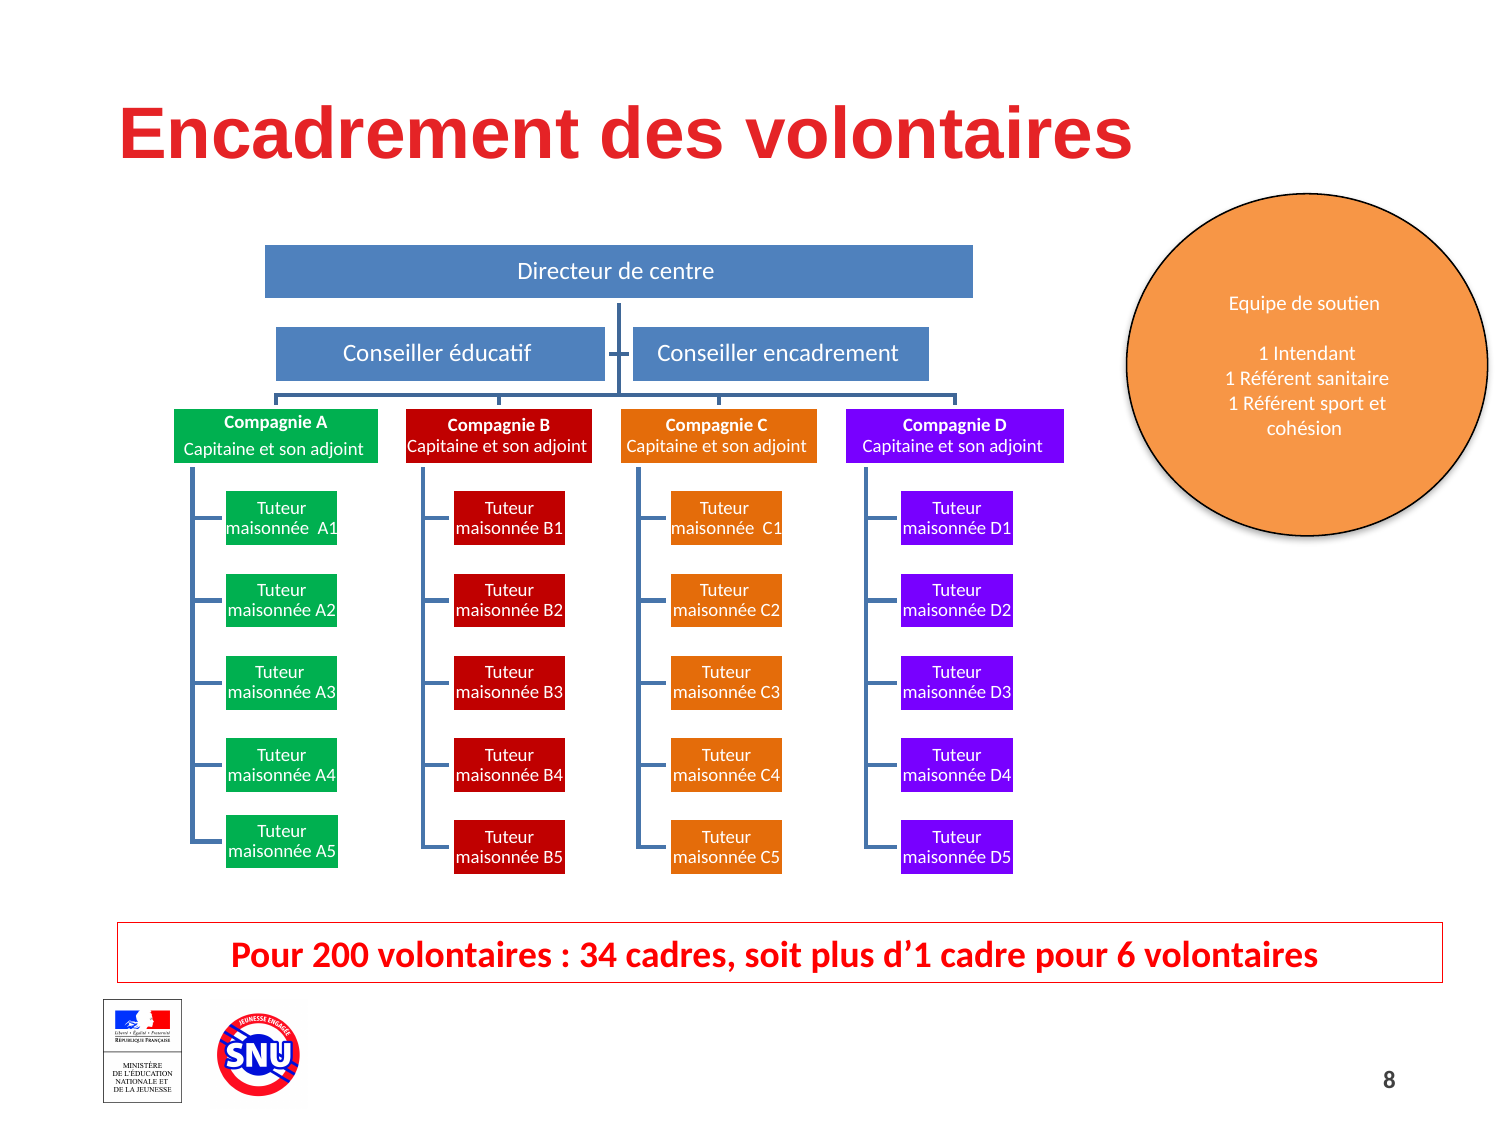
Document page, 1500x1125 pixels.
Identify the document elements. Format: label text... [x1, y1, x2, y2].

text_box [0, 242, 1248, 877]
title Encadrement des volontaires [103, 25, 1397, 244]
text_box 8 [1336, 1048, 1411, 1109]
text_box Pour 200 volontaires : 34 cadres, soit plus d’1 cadre pour 6 volontaires [117, 922, 1443, 983]
picture [103, 999, 182, 1103]
picture [210, 999, 308, 1109]
text_box Equipe de soutien 1 Intendant 1 Référent sanitaire 1 Référent sport et cohésion [1248, 216, 1488, 536]
